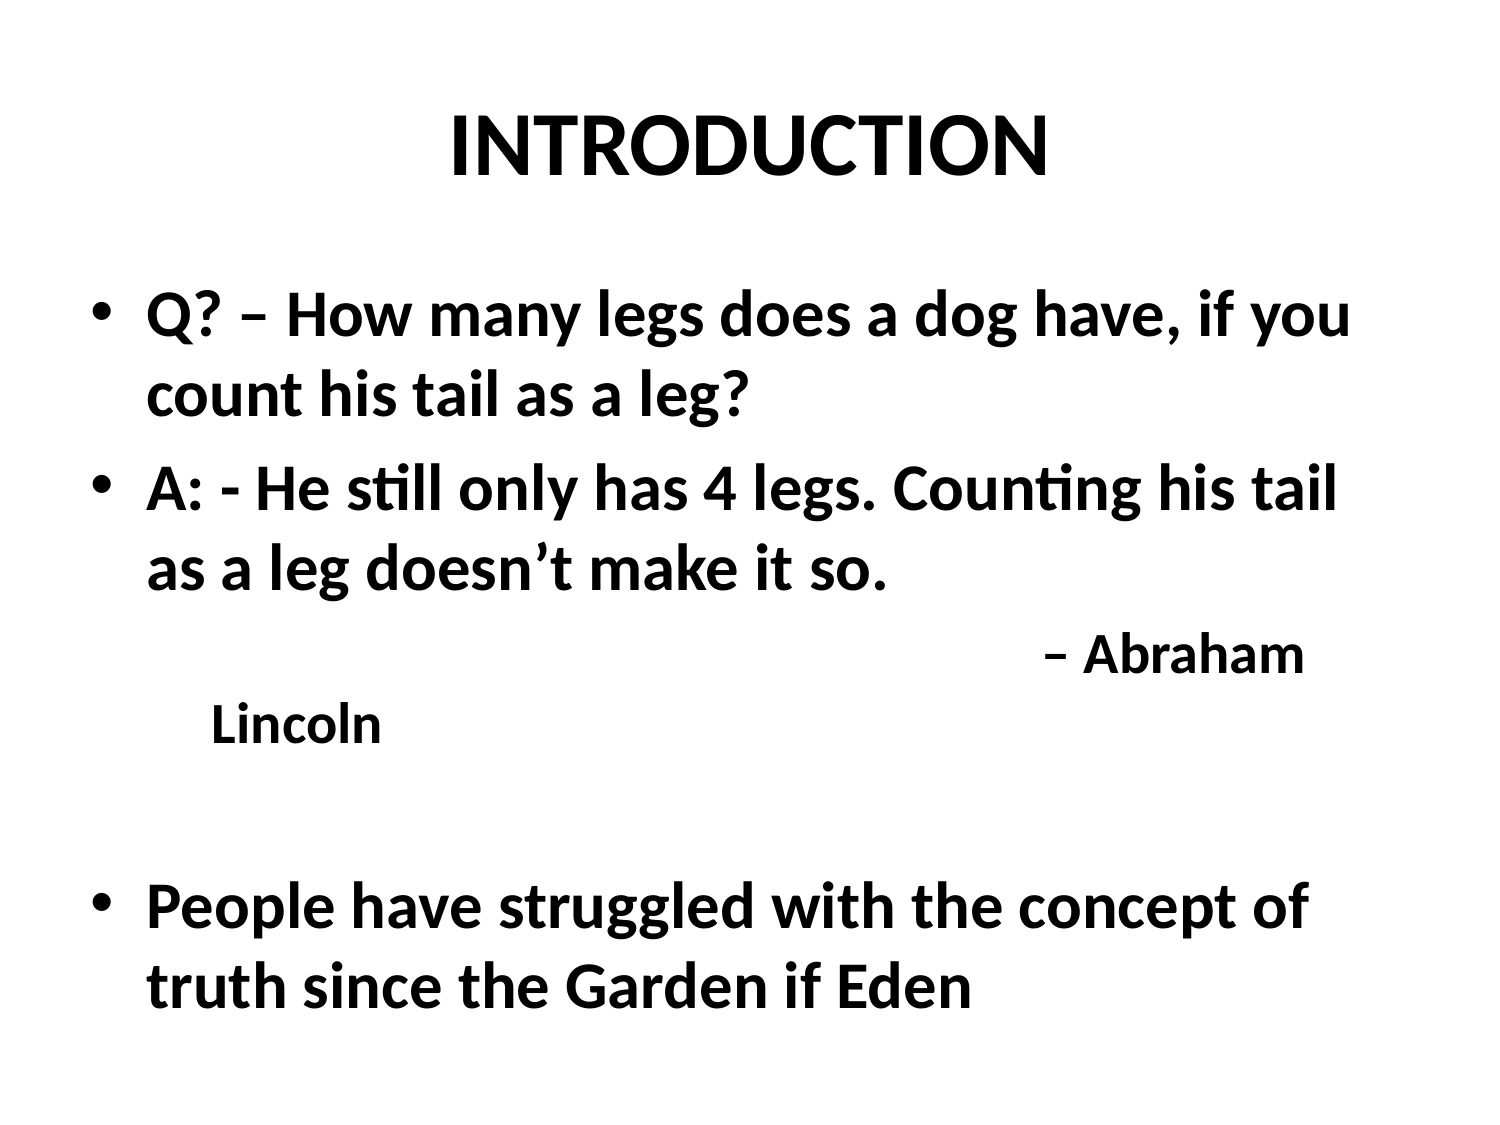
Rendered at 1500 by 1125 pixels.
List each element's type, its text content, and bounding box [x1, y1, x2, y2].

title INTRODUCTION [75, 45, 1425, 233]
list Q? – How many legs does a dog have, if you count his tail as a leg? A: - He still only has 4 legs. Counting his tail as a leg doesn’t make it so. – Abraham Lincoln People have struggled with the concept of truth since the Garden if Eden [75, 262, 1425, 1005]
